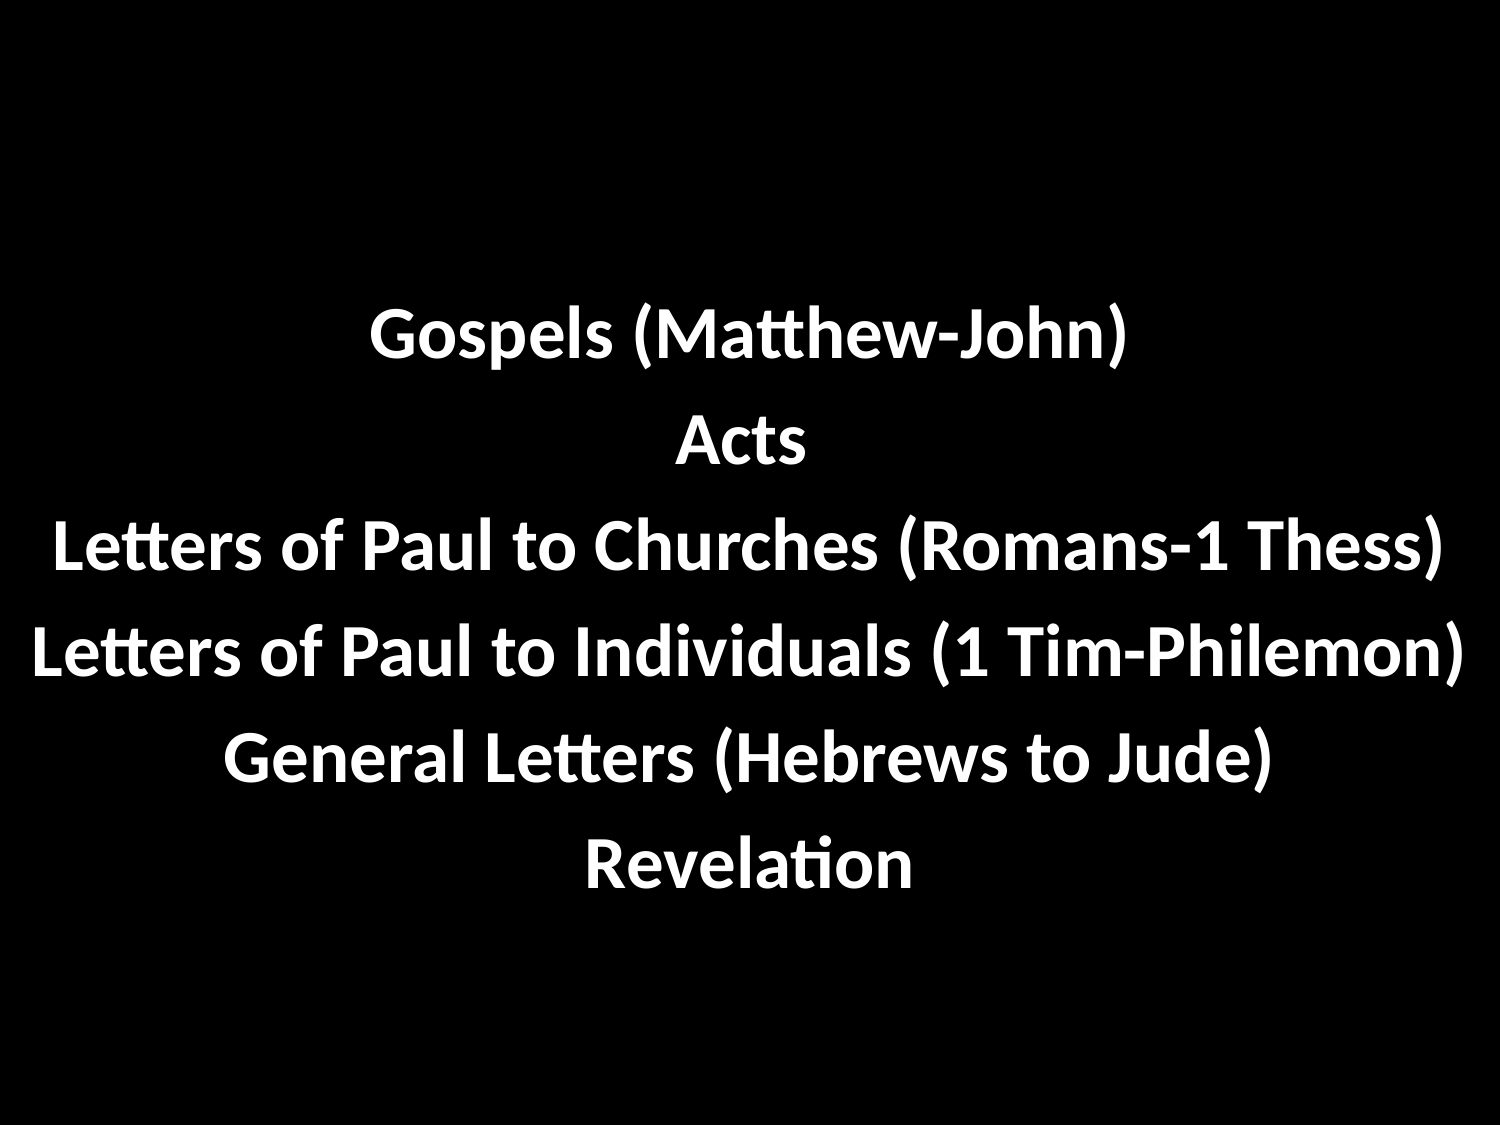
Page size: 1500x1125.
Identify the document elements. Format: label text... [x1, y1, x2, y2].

text_box General Letters (Hebrews to Jude) [0, 700, 1500, 805]
text_box Gospels (Matthew-John) [0, 276, 1500, 381]
text_box Letters of Paul to Churches (Romans-1 Thess) [0, 488, 1500, 593]
text_box Revelation [0, 806, 1500, 911]
text_box Letters of Paul to Individuals (1 Tim-Philemon) [0, 594, 1500, 699]
text_box Acts [0, 382, 1500, 487]
